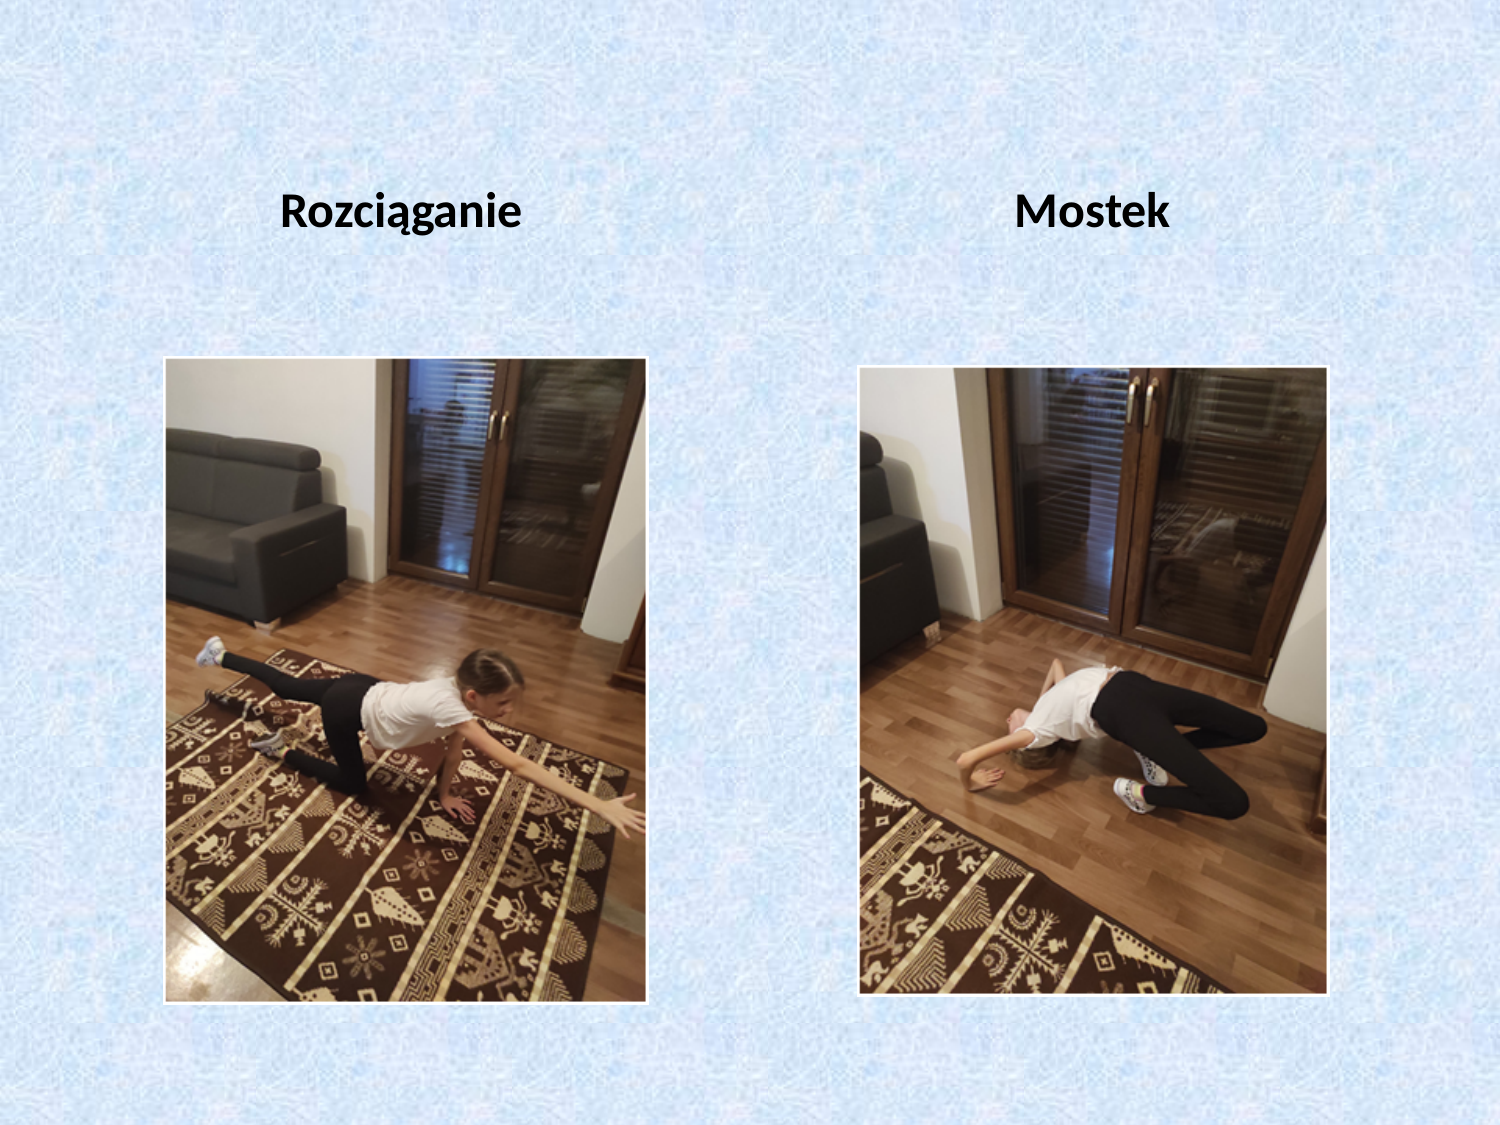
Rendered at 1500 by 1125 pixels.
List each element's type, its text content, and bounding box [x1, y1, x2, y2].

list Mostek [761, 140, 1425, 246]
picture [0, 0, 1500, 1125]
list Rozciąganie [70, 140, 734, 246]
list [857, 364, 1330, 997]
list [163, 356, 649, 1006]
